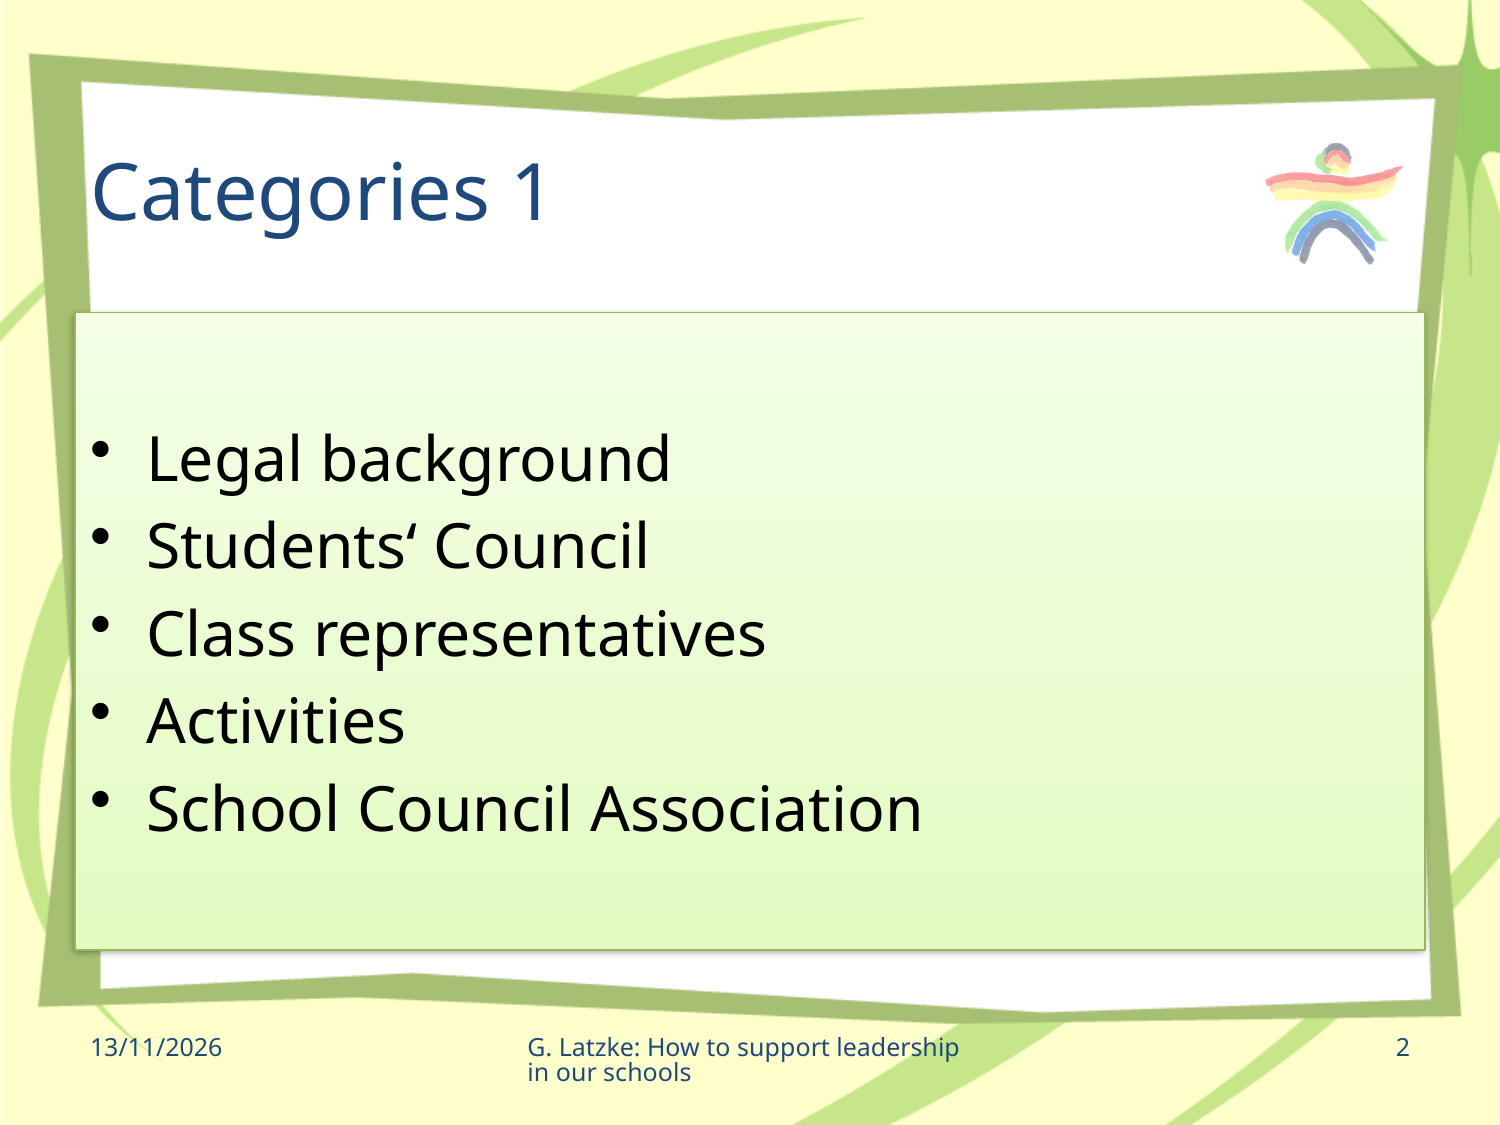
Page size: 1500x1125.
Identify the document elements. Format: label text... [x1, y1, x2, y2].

footer G. Latzke: How to support leadership in our schools [512, 1024, 988, 1103]
slide_number 2 [1074, 1024, 1425, 1103]
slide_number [75, 1024, 425, 1103]
picture [0, 0, 1500, 1125]
list Legal background Students‘ Council Class representatives Activities School Council Association [74, 312, 1426, 951]
title Categories 1 [75, 95, 1425, 283]
